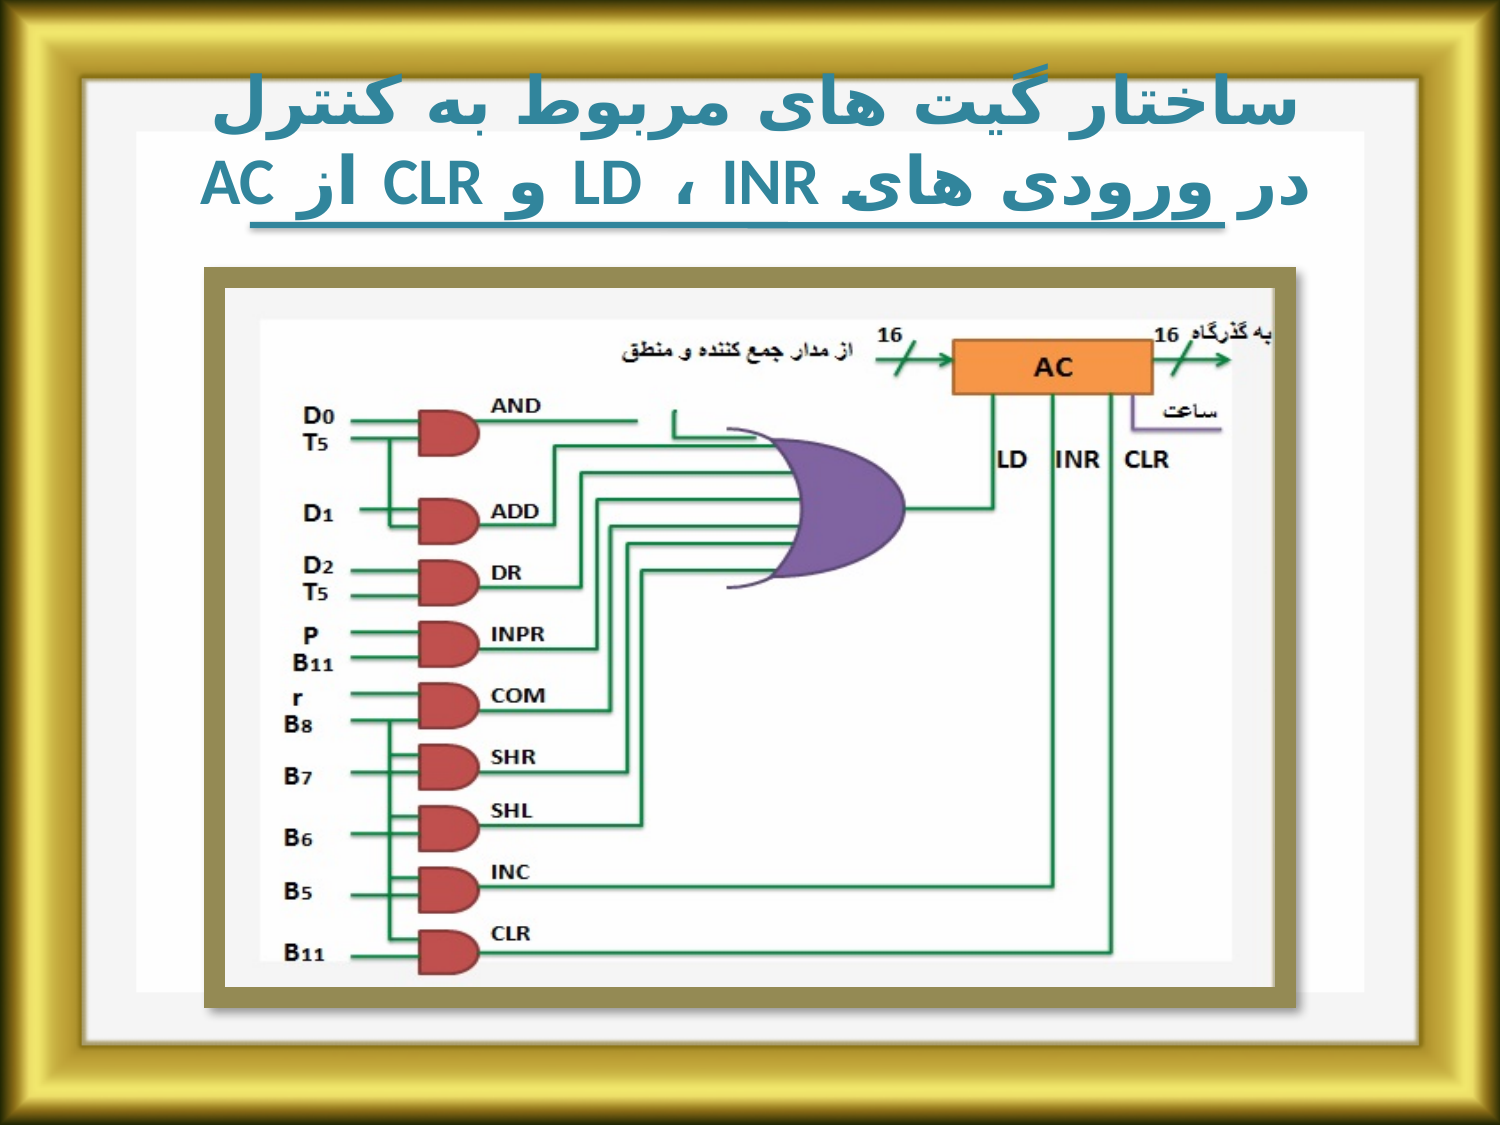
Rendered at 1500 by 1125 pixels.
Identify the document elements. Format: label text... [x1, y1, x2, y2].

picture [0, 0, 1500, 1125]
text_box ساختار گیت های مربوط به کنترل در ورودی های LD ، INR و CLR از AC [149, 49, 1363, 225]
